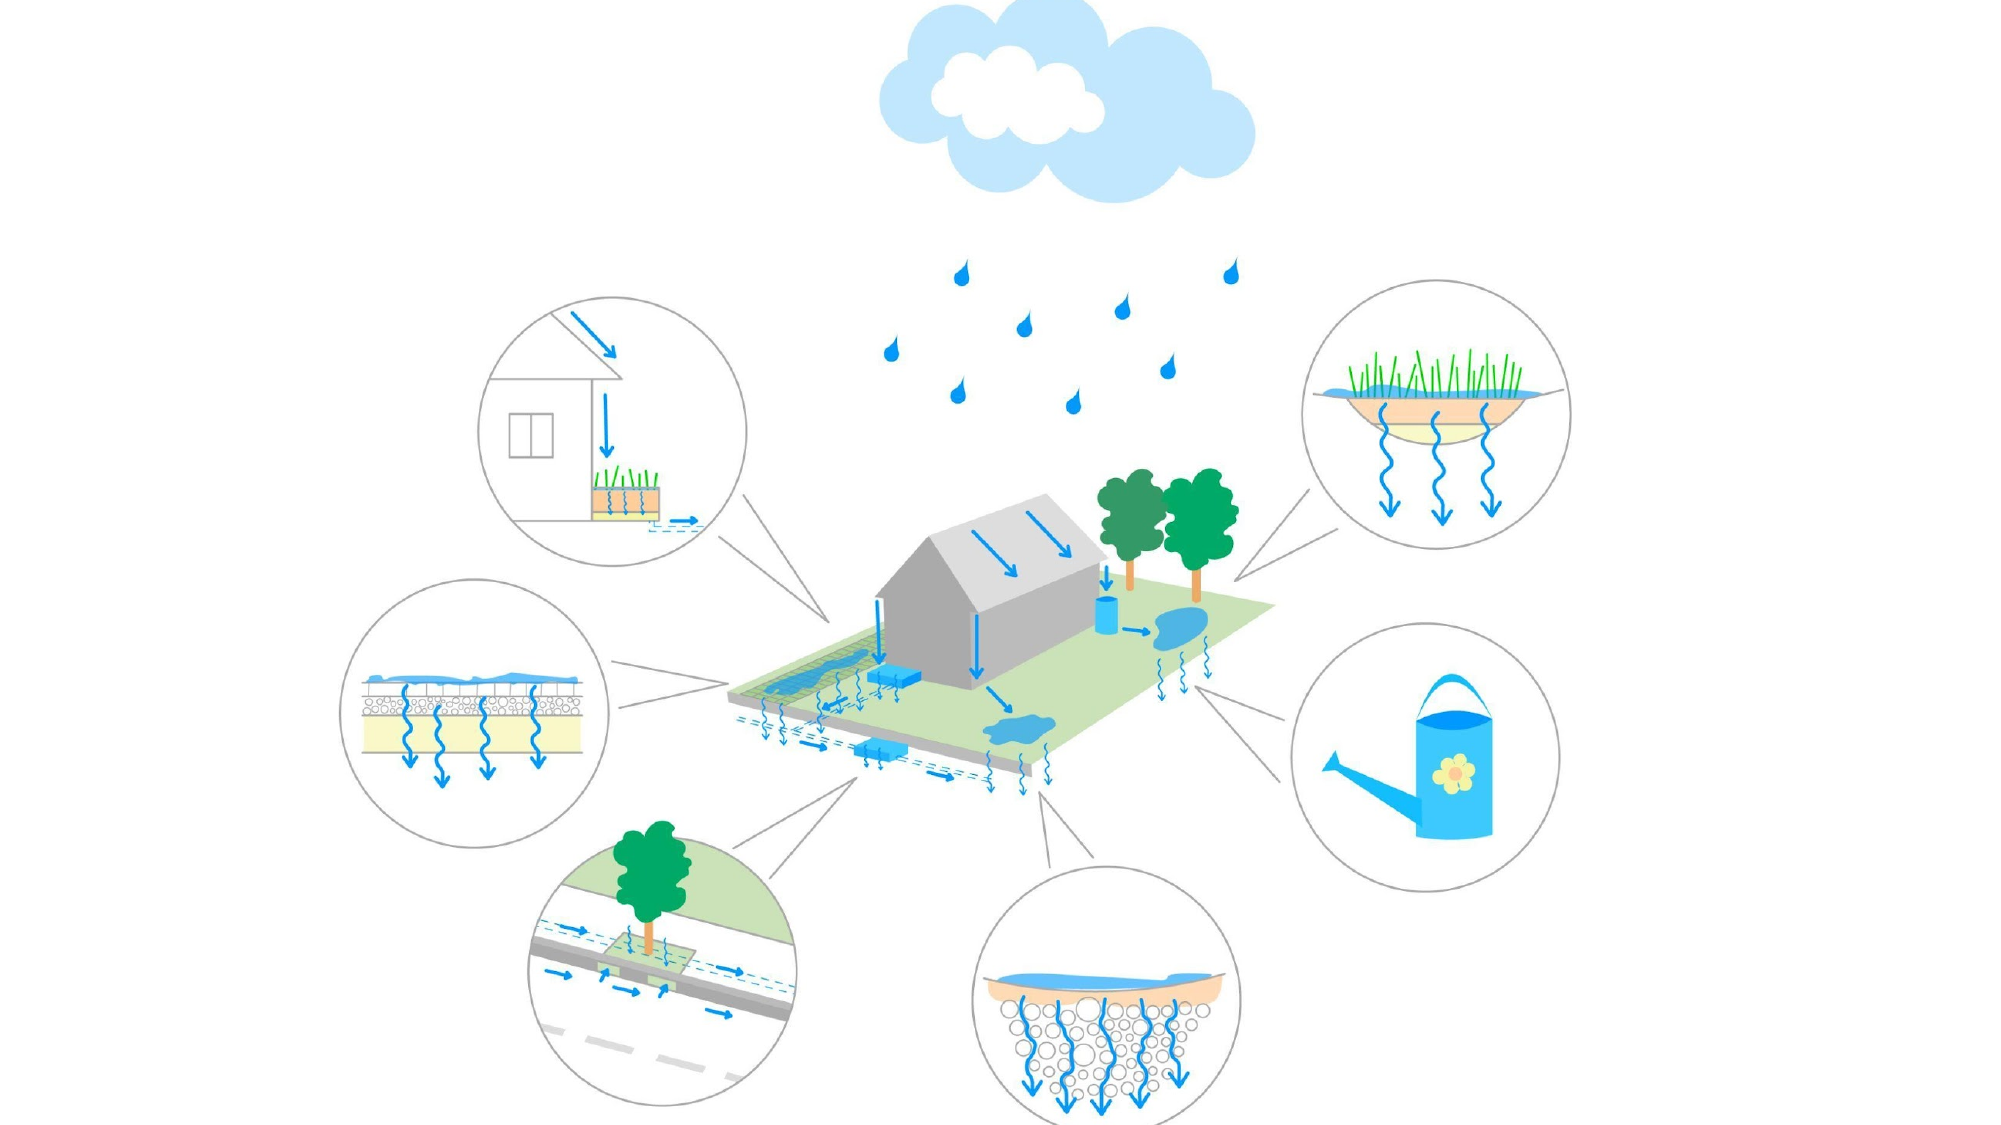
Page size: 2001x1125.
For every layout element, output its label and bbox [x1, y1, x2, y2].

list [338, 0, 1572, 1125]
